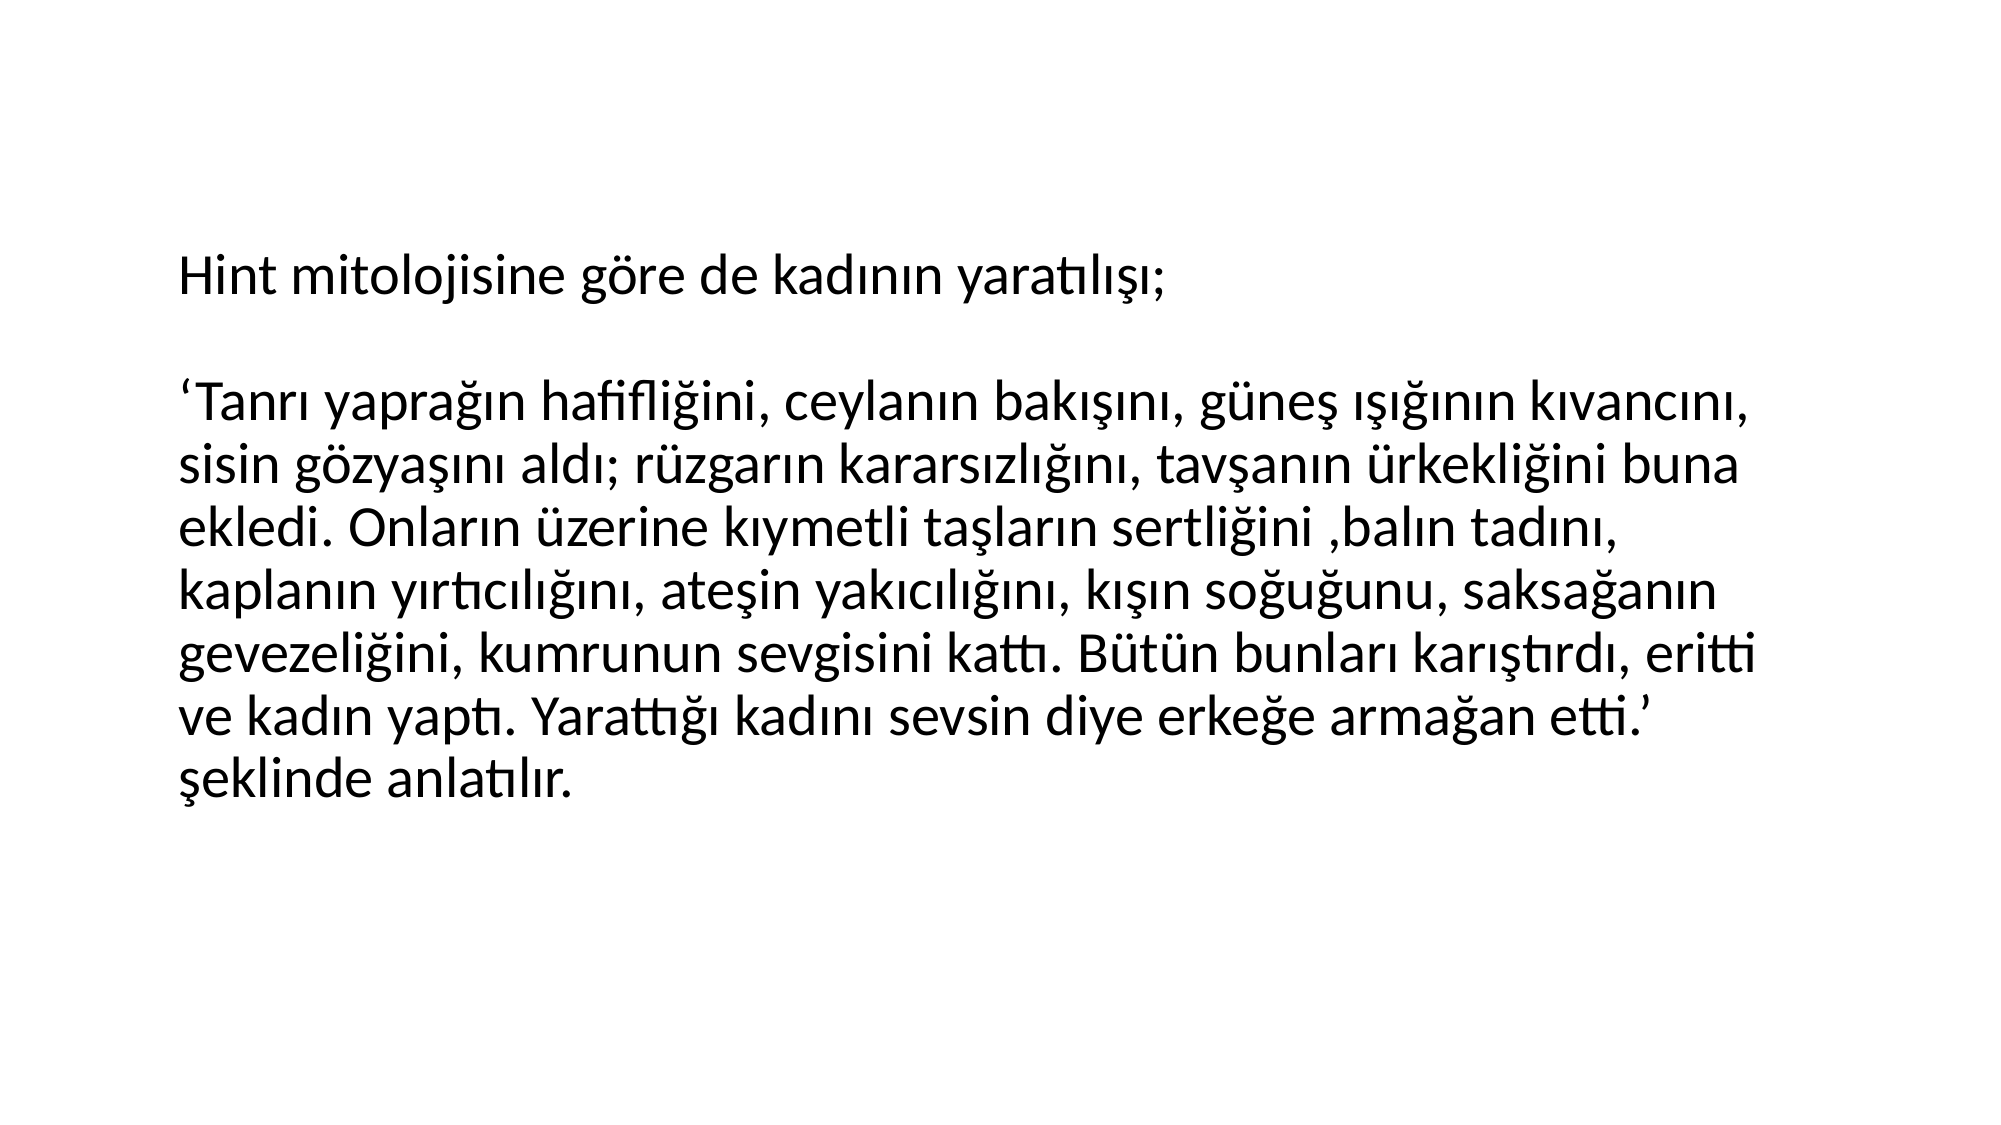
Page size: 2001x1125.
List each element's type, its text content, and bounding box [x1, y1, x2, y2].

text_box Hint mitolojisine göre de kadının yaratılışı; ‘Tanrı yaprağın hafifliğini, ceylanın bakışını, güneş ışığının kıvancını, sisin gözyaşını aldı; rüzgarın kararsızlığını, tavşanın ürkekliğini buna ekledi. Onların üzerine kıymetli taşların sertliğini ,balın tadını, kaplanın yırtıcılığını, ateşin yakıcılığını, kışın soğuğunu, saksağanın gevezeliğini, kumrunun sevgisini kattı. Bütün bunları karıştırdı, eritti ve kadın yaptı. Yarattığı kadını sevsin diye erkeğe armağan etti.’ şeklinde anlatılır. [164, 236, 1804, 1064]
